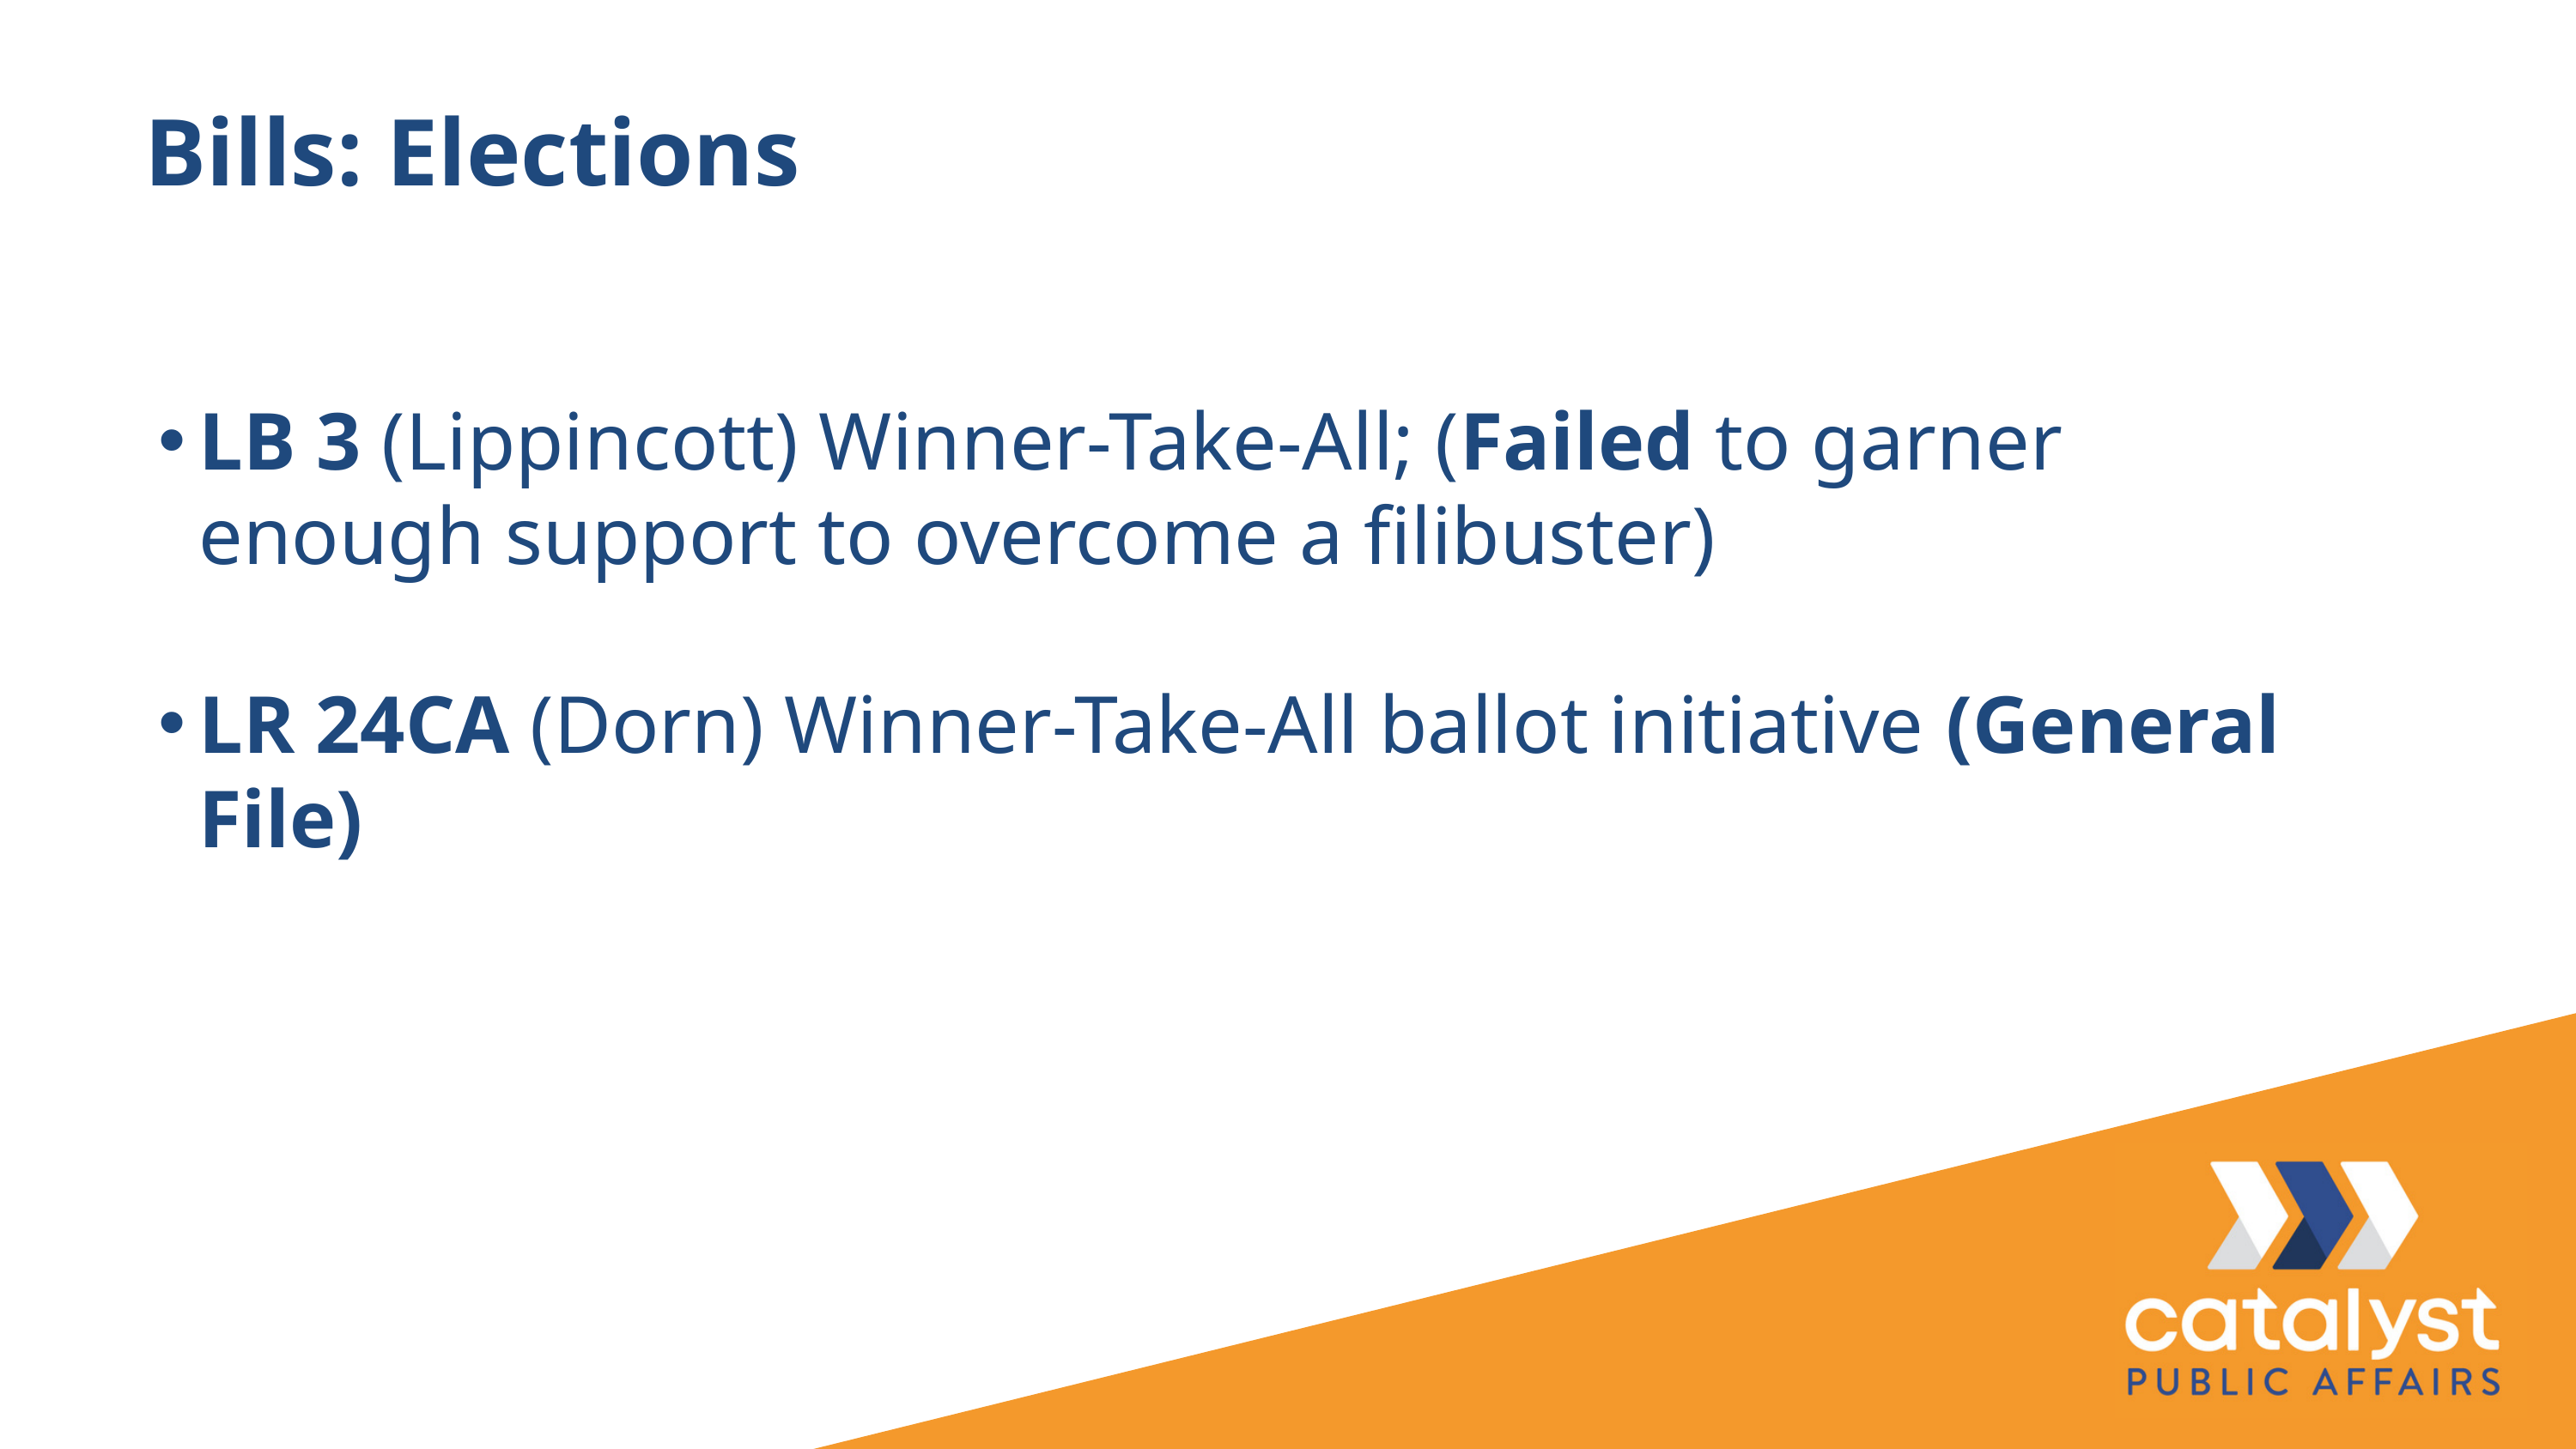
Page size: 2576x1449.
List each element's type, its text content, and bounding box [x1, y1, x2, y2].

text_box LB 3 (Lippincott) Winner-Take-All; (Failed to garner enough support to overcome a filibuster) LR 24CA (Dorn) Winner-Take-All ballot initiative (General File) [145, 385, 2361, 1154]
text_box [2114, 1143, 2528, 1419]
text_box [805, 1011, 2576, 1449]
text_box Bills: Elections [144, 73, 2119, 204]
